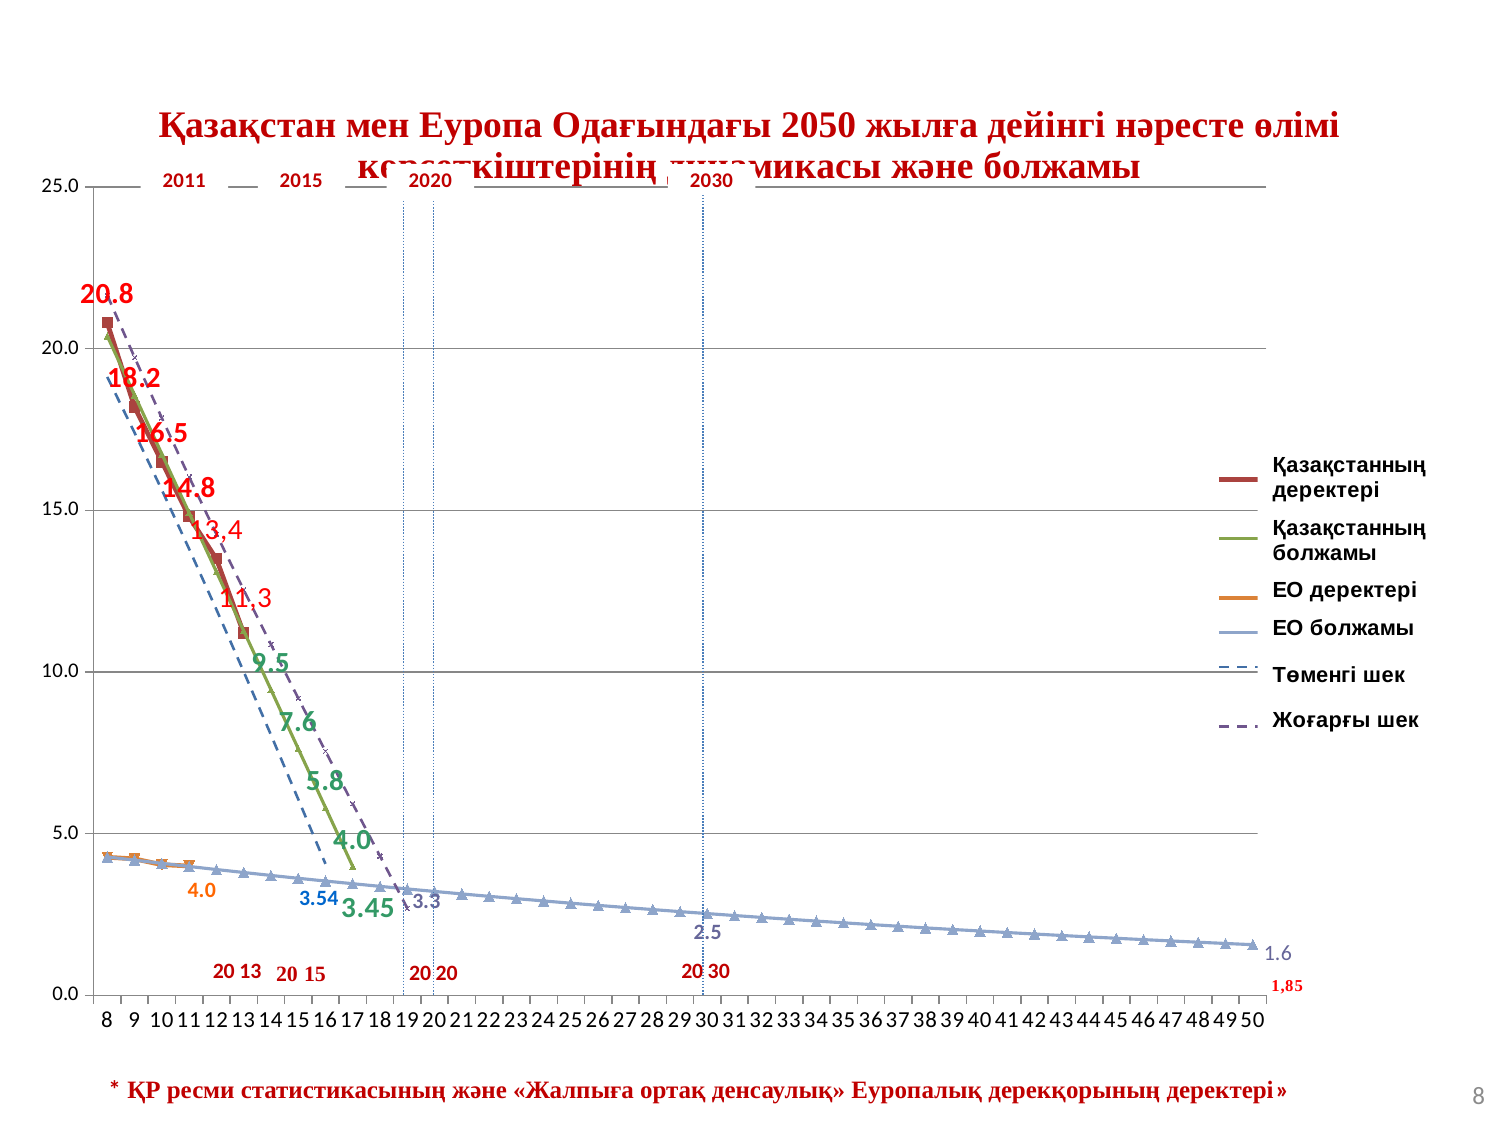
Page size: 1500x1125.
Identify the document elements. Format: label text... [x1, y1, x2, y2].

slide_number 8 [1149, 1068, 1500, 1125]
chart [0, 65, 1500, 1060]
text_box * ҚР ресми статистикасының және «Жалпыға ортақ денсаулық» Еуропалық дерекқорының деректері» [93, 1068, 1418, 1112]
